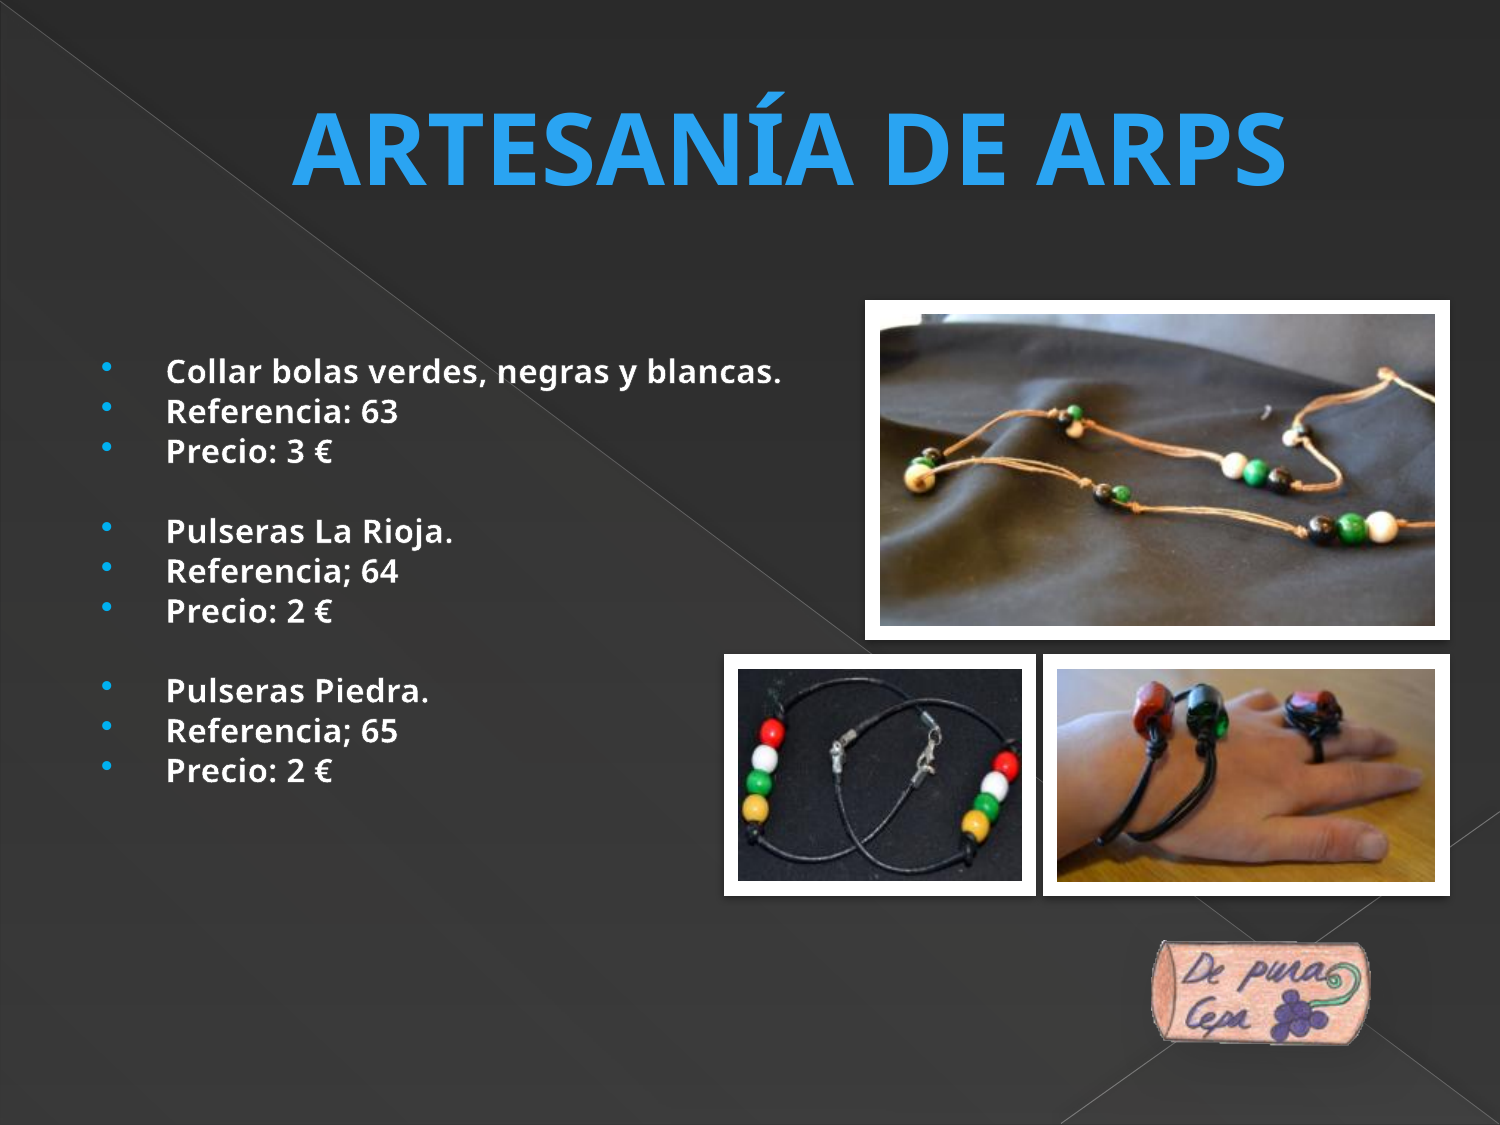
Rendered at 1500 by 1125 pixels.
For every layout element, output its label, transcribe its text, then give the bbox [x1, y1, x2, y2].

picture [1151, 940, 1371, 1047]
text_box ARTESANÍA DE ARPS [197, 78, 1305, 214]
picture [1056, 668, 1436, 883]
picture [879, 314, 1436, 626]
list Collar bolas verdes, negras y blancas. Referencia: 63 Precio: 3 € Pulseras La Rioja. Referencia; 64 Precio: 2 € Pulseras Piedra. Referencia; 65 Precio: 2 € [76, 302, 823, 1030]
picture [737, 668, 1022, 882]
